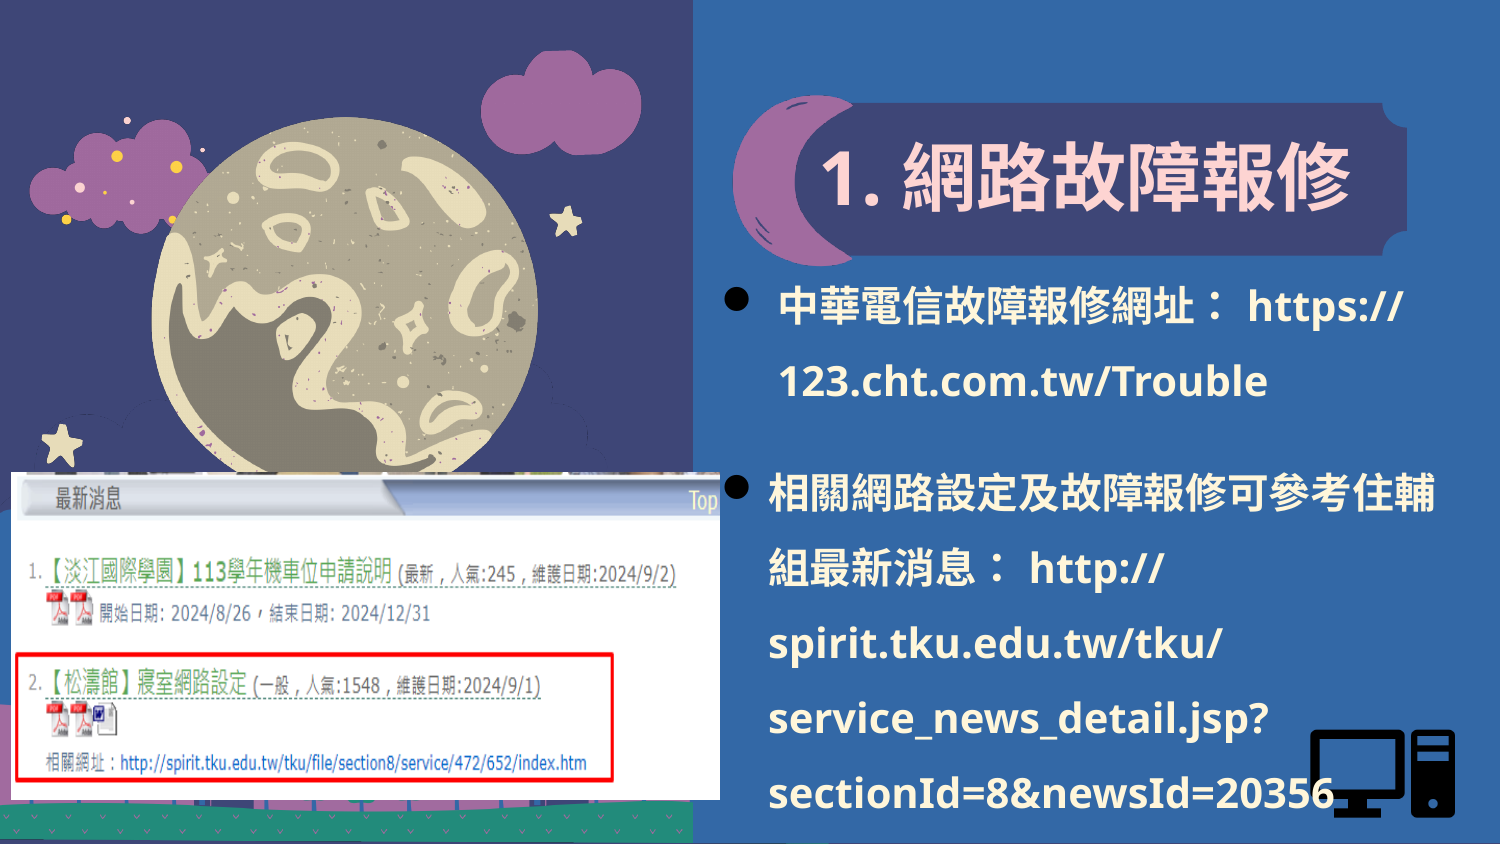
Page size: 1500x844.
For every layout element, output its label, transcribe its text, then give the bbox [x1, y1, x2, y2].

picture [548, 203, 586, 241]
text_box 中華電信故障報修網址：https://123.cht.com.tw/Trouble 相關網路設定及故障報修可參考住輔組最新消息：http://spirit.tku.edu.tw/tku/service_news_detail.jsp?sectionId=8&newsId=20356 [706, 247, 1458, 825]
picture [0, 47, 848, 844]
picture [721, 84, 858, 247]
text_box 1.網路故障報修 [803, 122, 1500, 228]
picture [1307, 698, 1458, 844]
